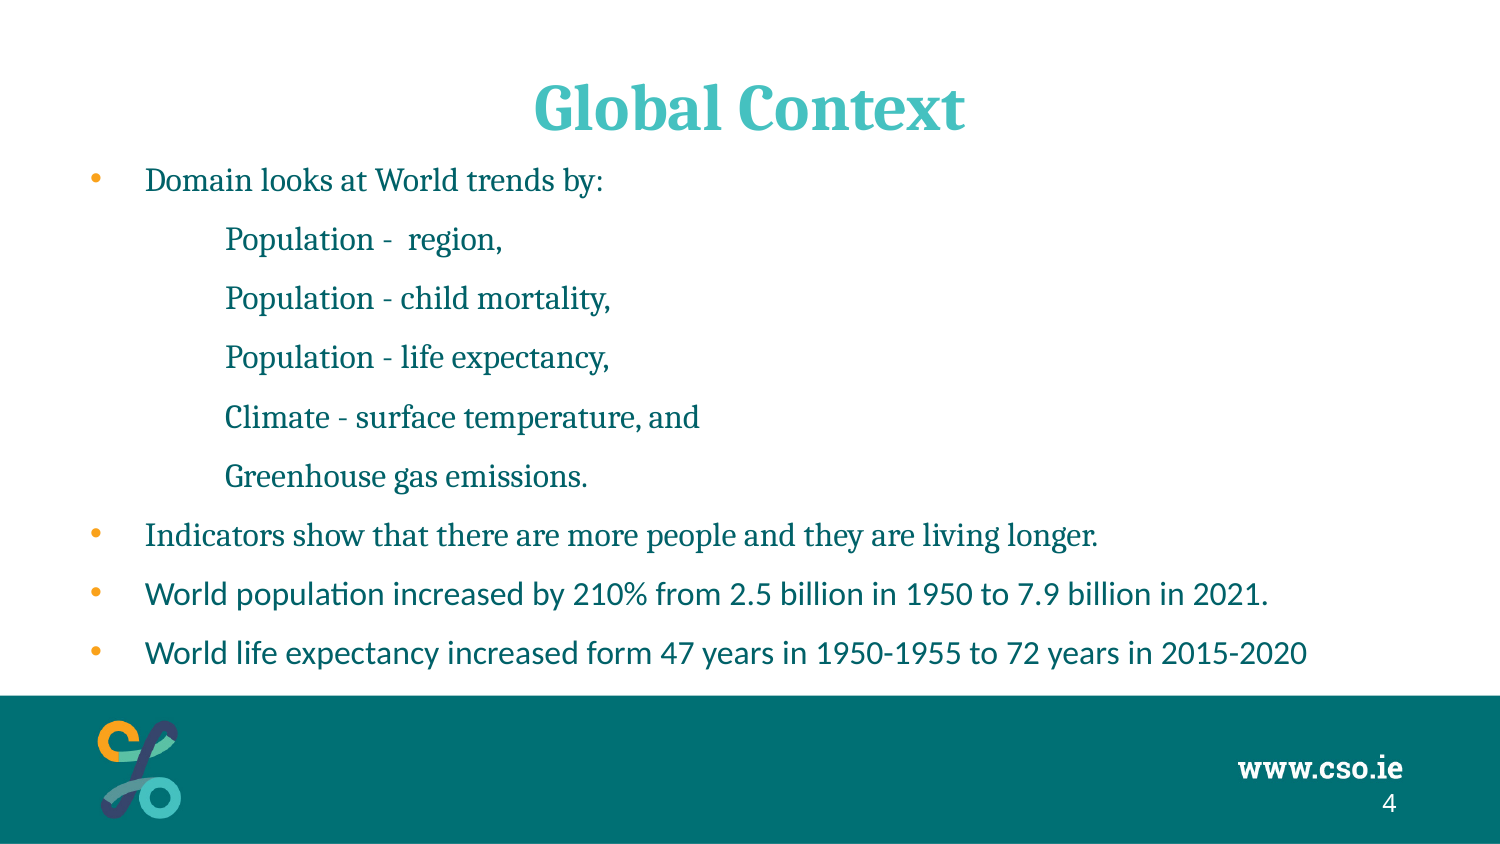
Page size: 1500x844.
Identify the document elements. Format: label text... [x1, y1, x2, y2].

slide_number 4 [1246, 782, 1412, 828]
picture [0, 0, 1500, 844]
list Domain looks at World trends by: Population - region, Population - child mortality, Population - life expectancy, Climate - surface temperature, and Greenhouse gas emissions. Indicators show that there are more people and they are living longer. World population increased by 210% from 2.5 billion in 1950 to 7.9 billion in 2021. World life expectancy increased form 47 years in 1950-1955 to 72 years in 2015-2020 [75, 150, 1425, 682]
title Global Context [76, 33, 1425, 150]
